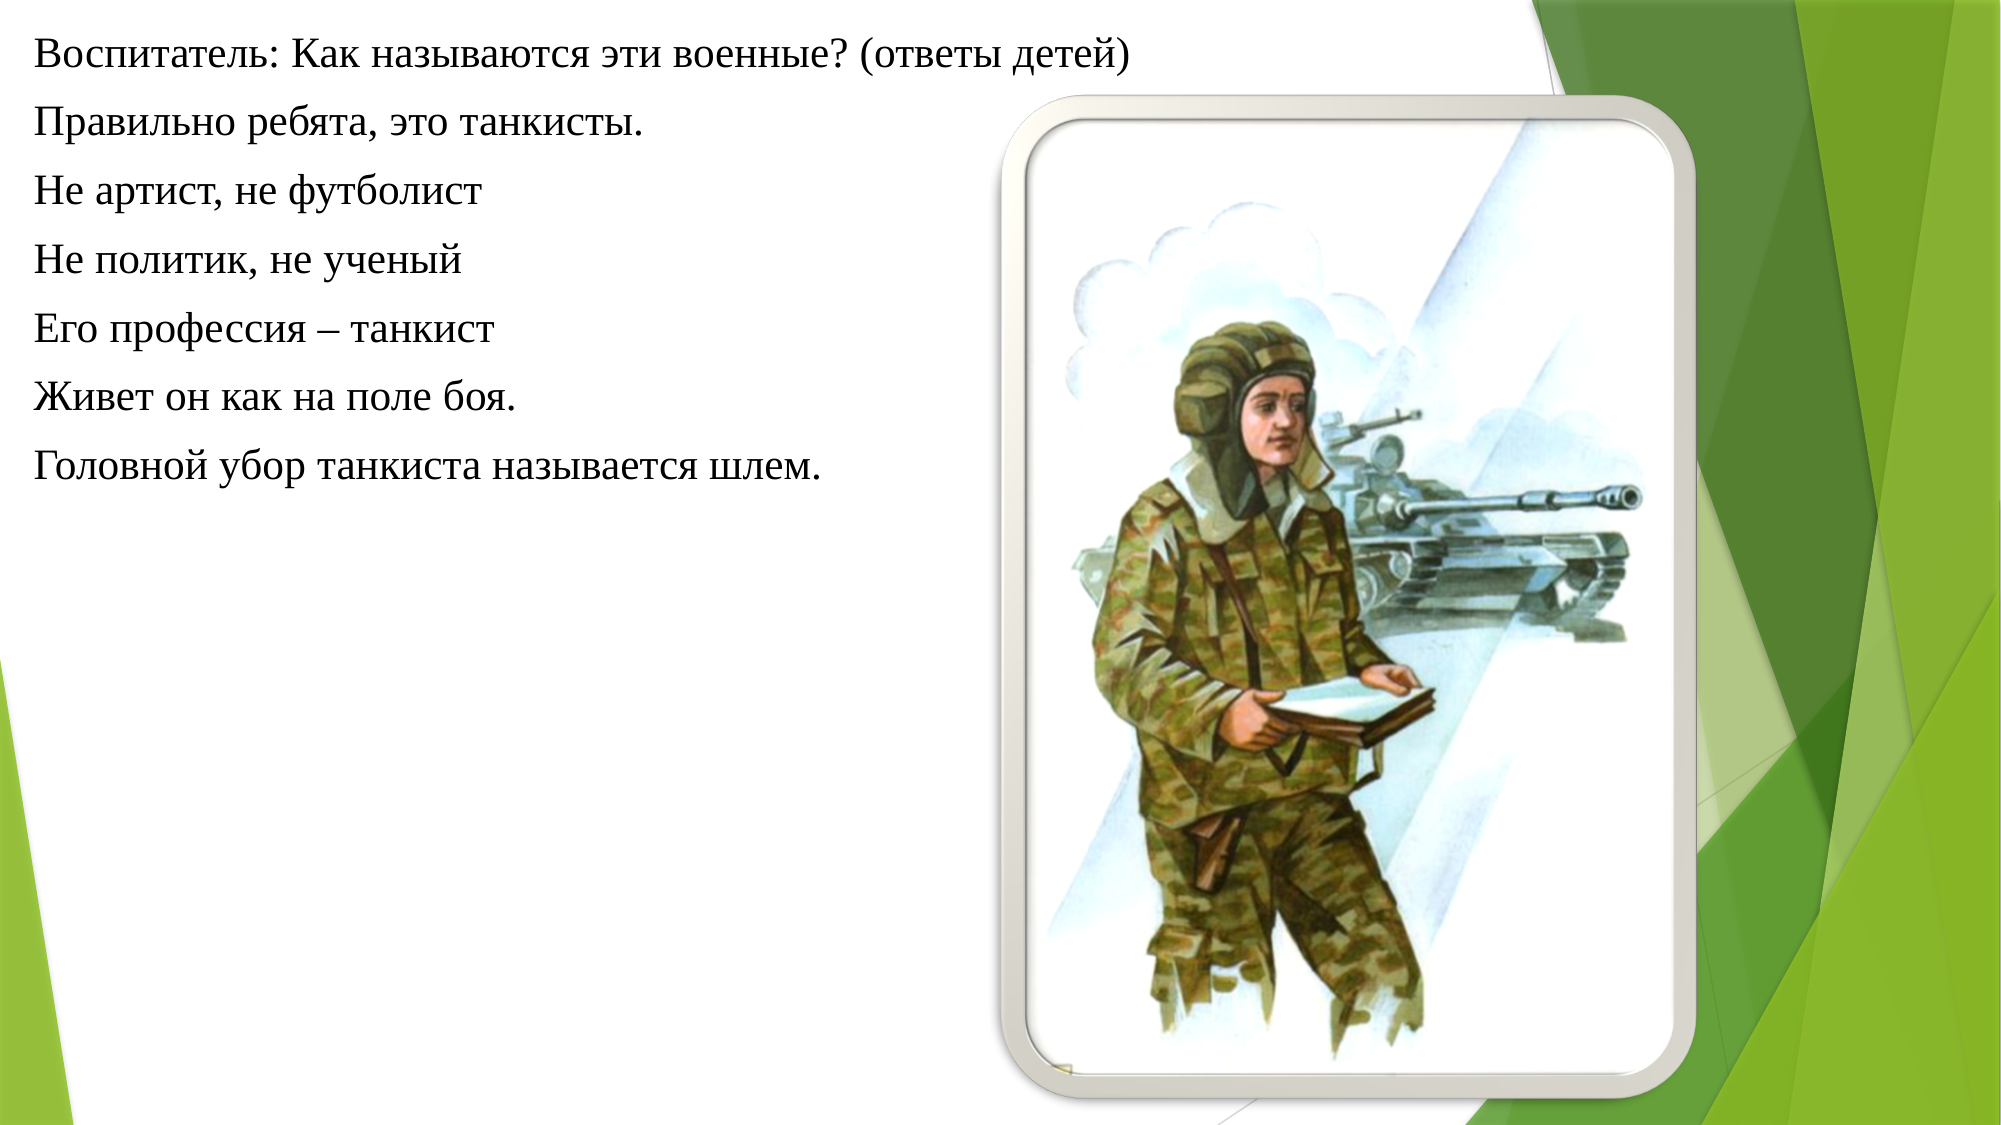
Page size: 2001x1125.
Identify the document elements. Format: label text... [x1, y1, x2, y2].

list Воспитатель: Как называются эти военные? (ответы детей) Правильно ребята, это танкисты. Не артист, не футболист Не политик, не ученый Его профессия – танкист Живет он как на поле боя. Головной убор танкиста называется шлем. [18, 16, 1616, 501]
picture [979, 84, 1708, 1119]
